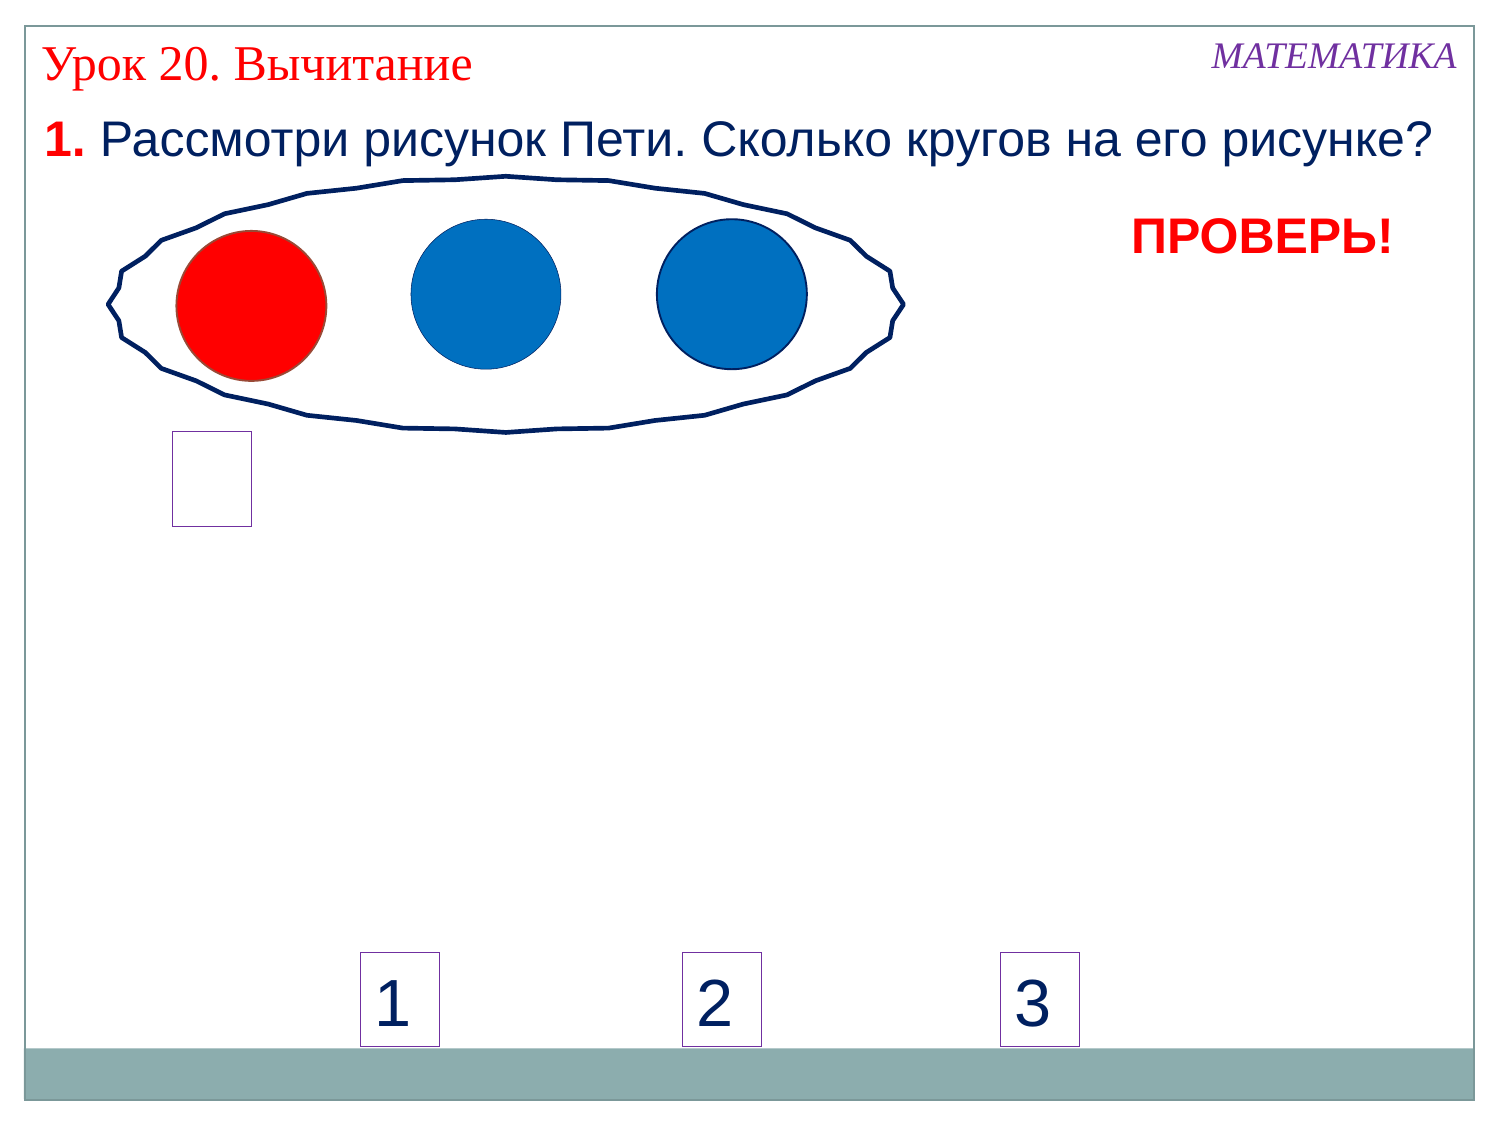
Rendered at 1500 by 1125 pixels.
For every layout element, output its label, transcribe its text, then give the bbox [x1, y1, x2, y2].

text_box 1 [360, 952, 440, 1047]
text_box ПРОВЕРЬ! [1116, 196, 1459, 271]
text_box [172, 431, 252, 527]
text_box 3 [1000, 952, 1080, 1047]
text_box МАТЕМАТИКА [1196, 23, 1472, 84]
text_box 1. Рассмотри рисунок Пети. Сколько кругов на его рисунке? [29, 99, 1471, 174]
text_box 2 [682, 952, 762, 1047]
text_box [107, 175, 905, 434]
text_box Урок 20. Вычитание [26, 23, 526, 99]
